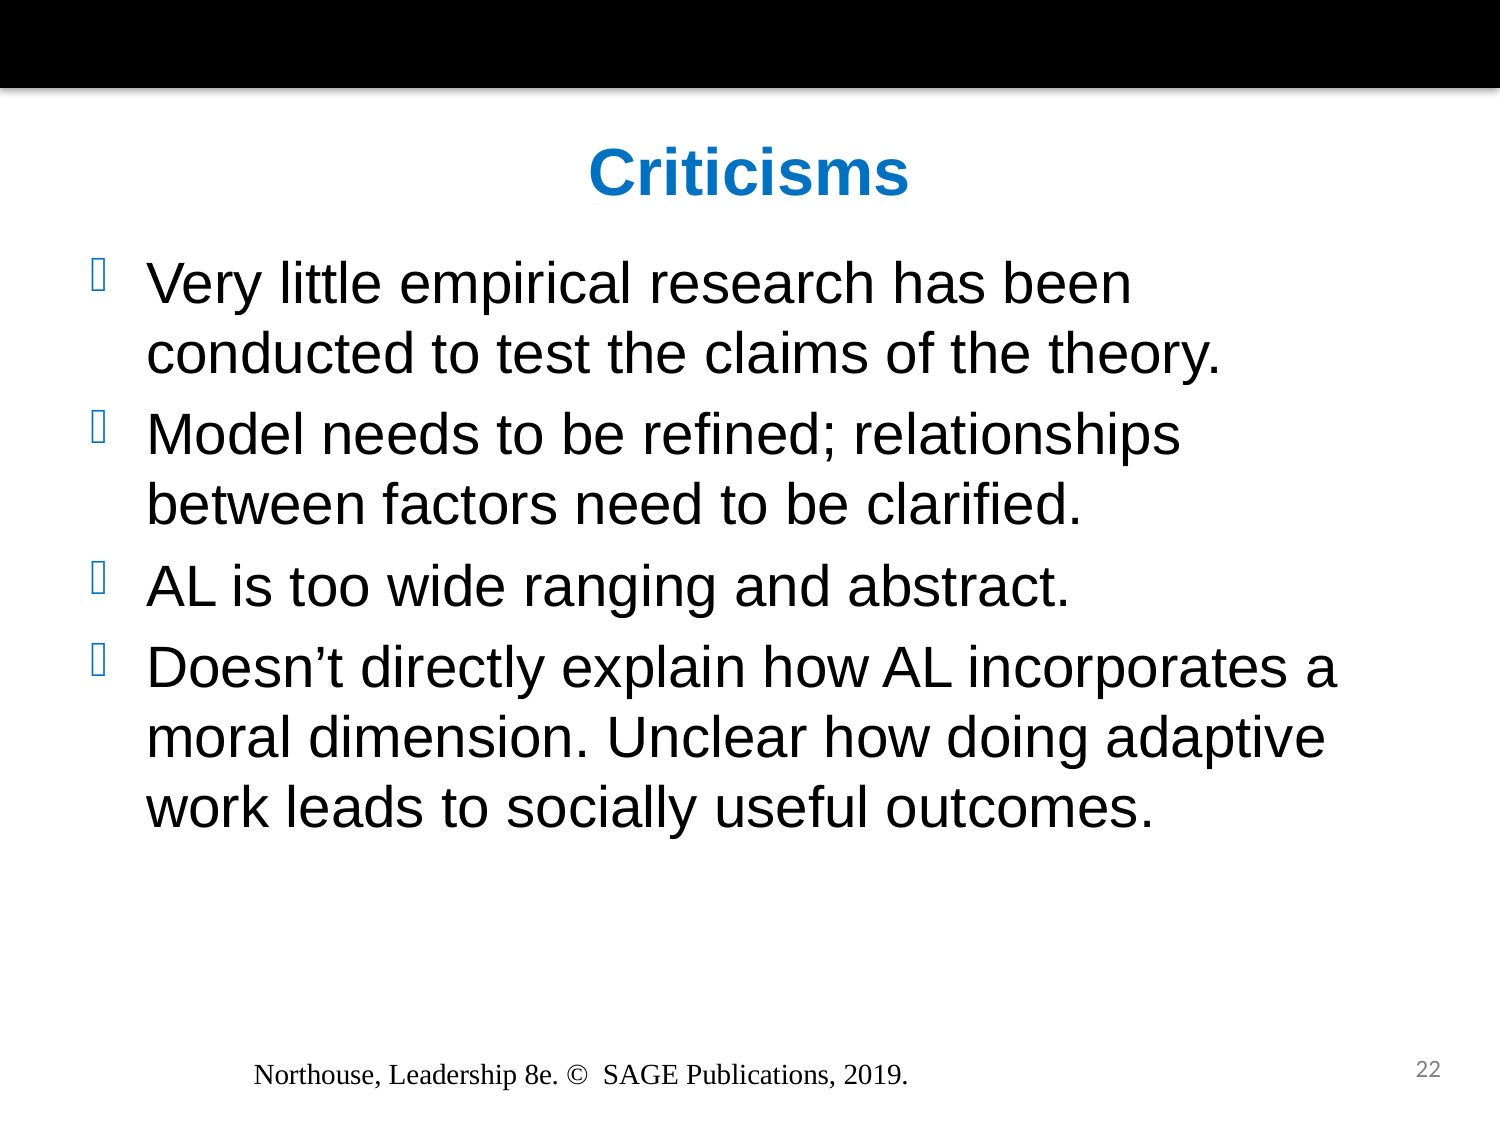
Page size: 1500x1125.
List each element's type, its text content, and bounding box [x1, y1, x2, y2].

title Criticisms [74, 112, 1426, 226]
list Very little empirical research has been conducted to test the claims of the theory. Model needs to be refined; relationships between factors need to be clarified. AL is too wide ranging and abstract. Doesn’t directly explain how AL incorporates a moral dimension. Unclear how doing adaptive work leads to socially useful outcomes. [74, 237, 1426, 1013]
footer Northouse, Leadership 8e. © SAGE Publications, 2019. [75, 1042, 1088, 1103]
slide_number 22 [1393, 1038, 1457, 1098]
